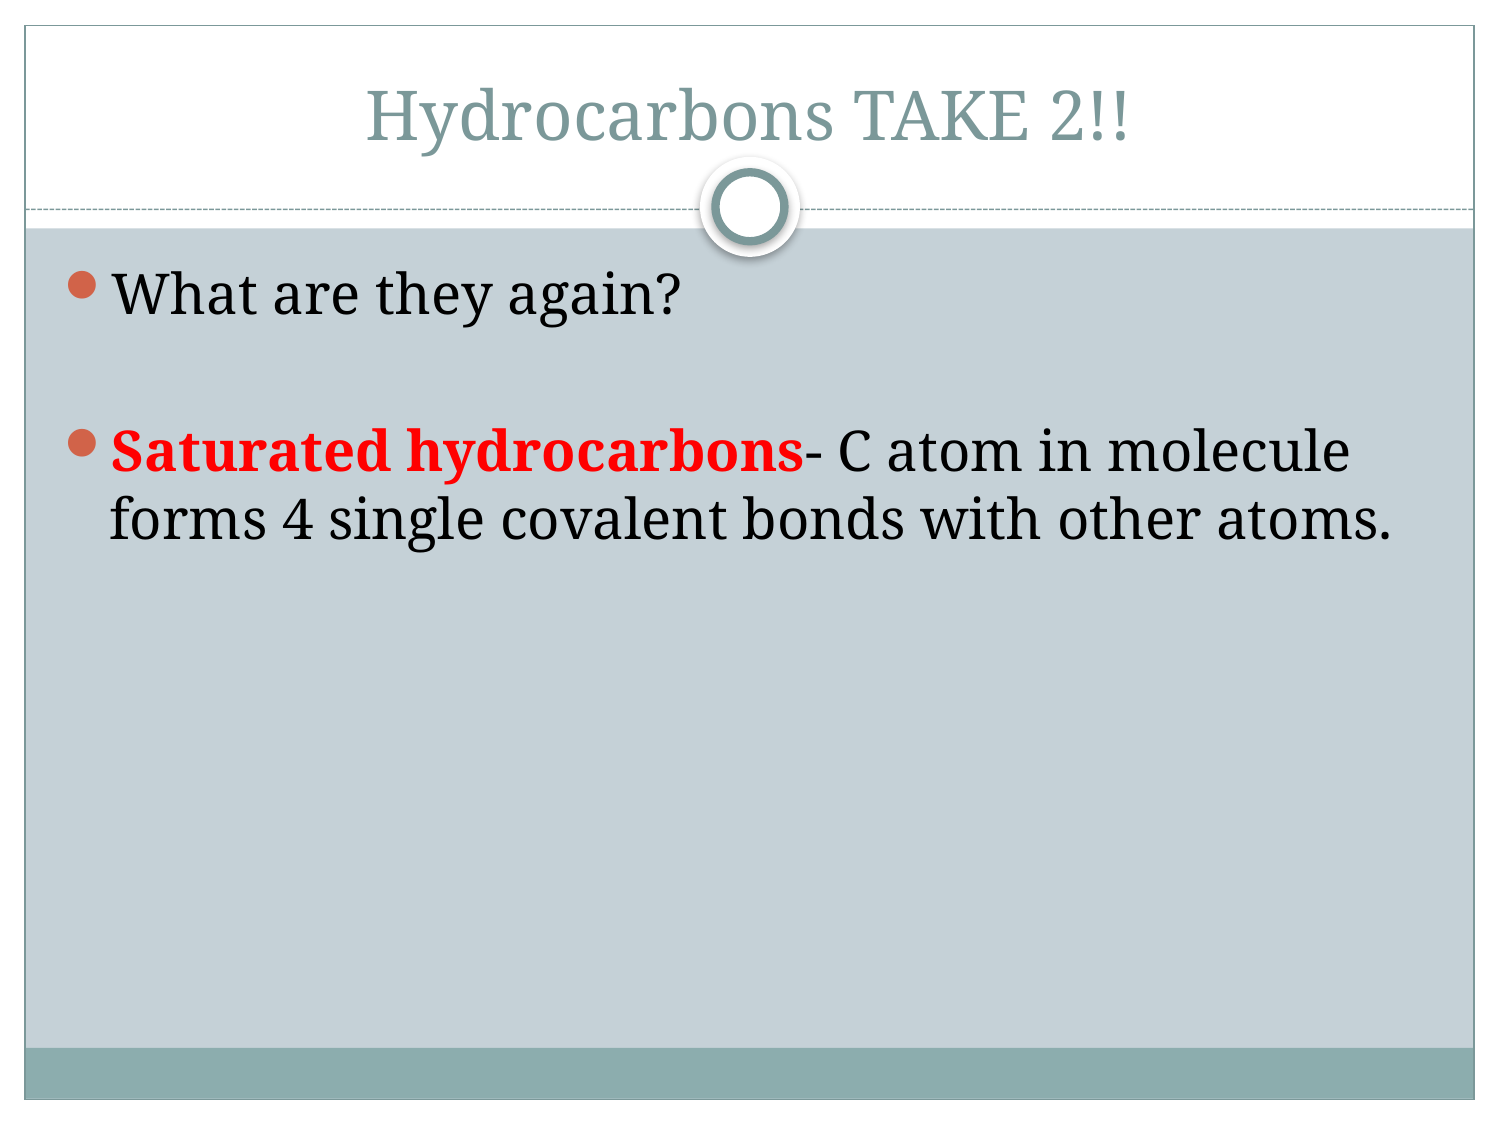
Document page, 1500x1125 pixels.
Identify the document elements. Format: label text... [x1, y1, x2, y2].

title Hydrocarbons TAKE 2!! [49, 37, 1450, 162]
list What are they again? Saturated hydrocarbons- C atom in molecule forms 4 single covalent bonds with other atoms. [49, 250, 1445, 1001]
